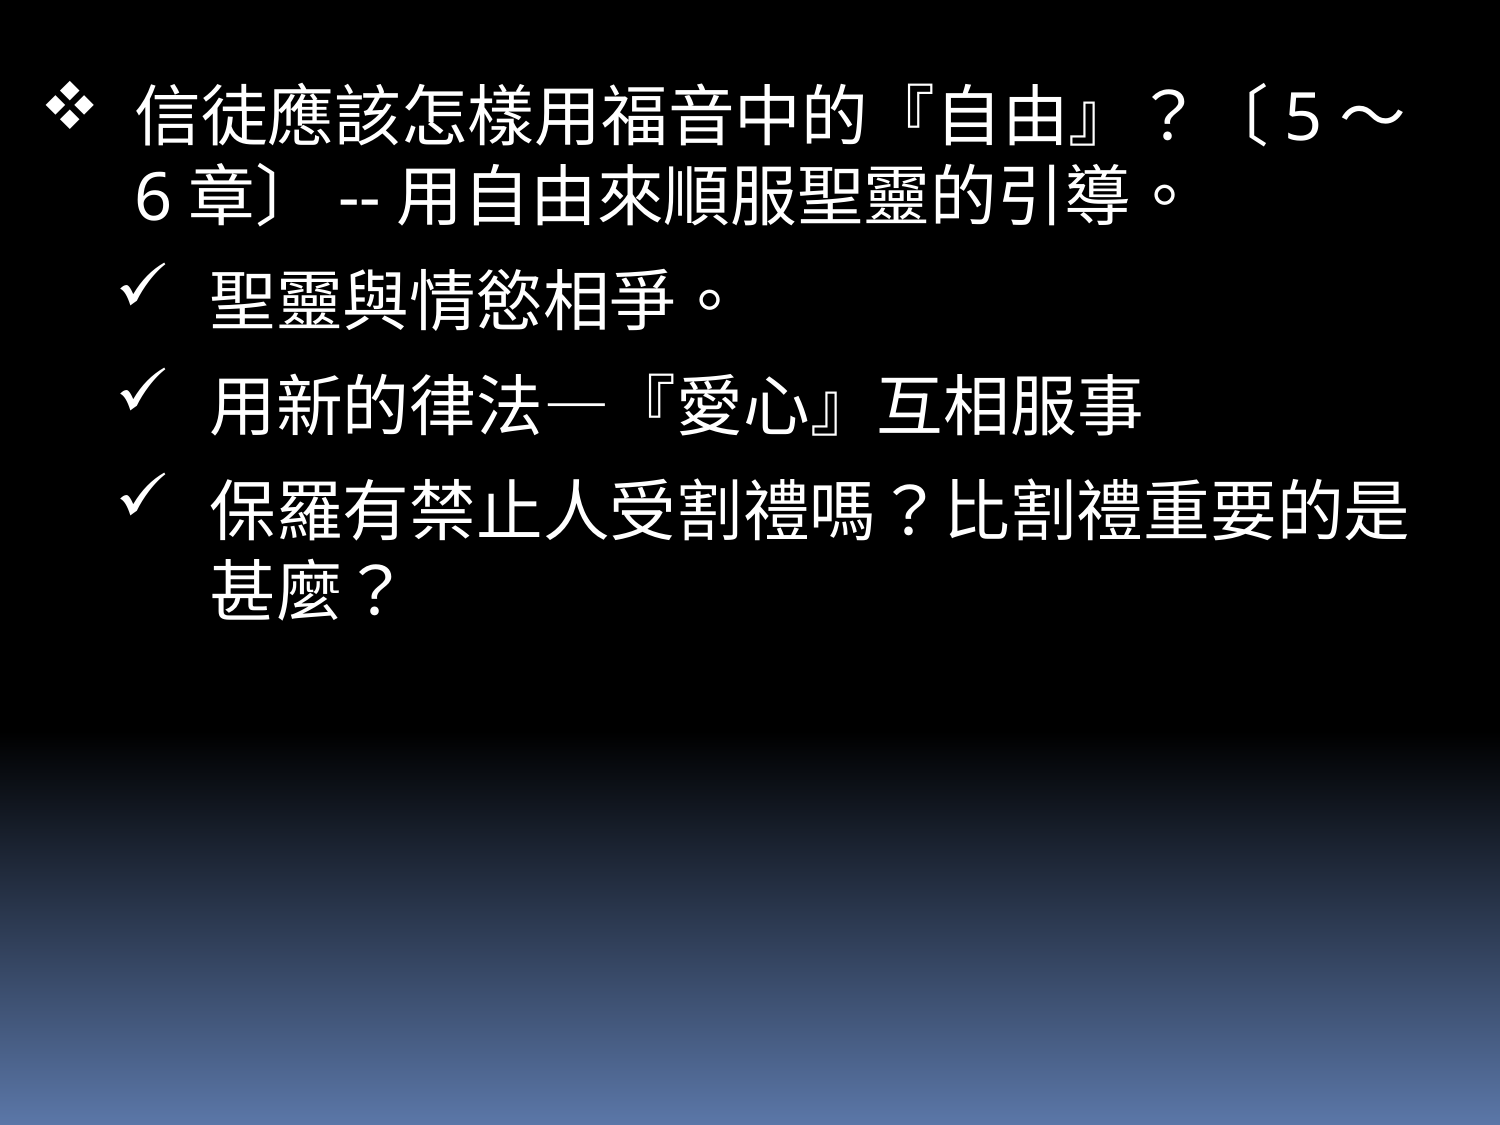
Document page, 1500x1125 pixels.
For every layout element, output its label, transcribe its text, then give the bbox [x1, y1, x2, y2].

text_box 信徒應該怎樣用福音中的『自由』？〔5～6章〕--用自由來順服聖靈的引導。 聖靈與情慾相爭。 用新的律法—『愛心』互相服事 保羅有禁止人受割禮嗎？比割禮重要的是甚麼？ [0, 66, 1465, 636]
